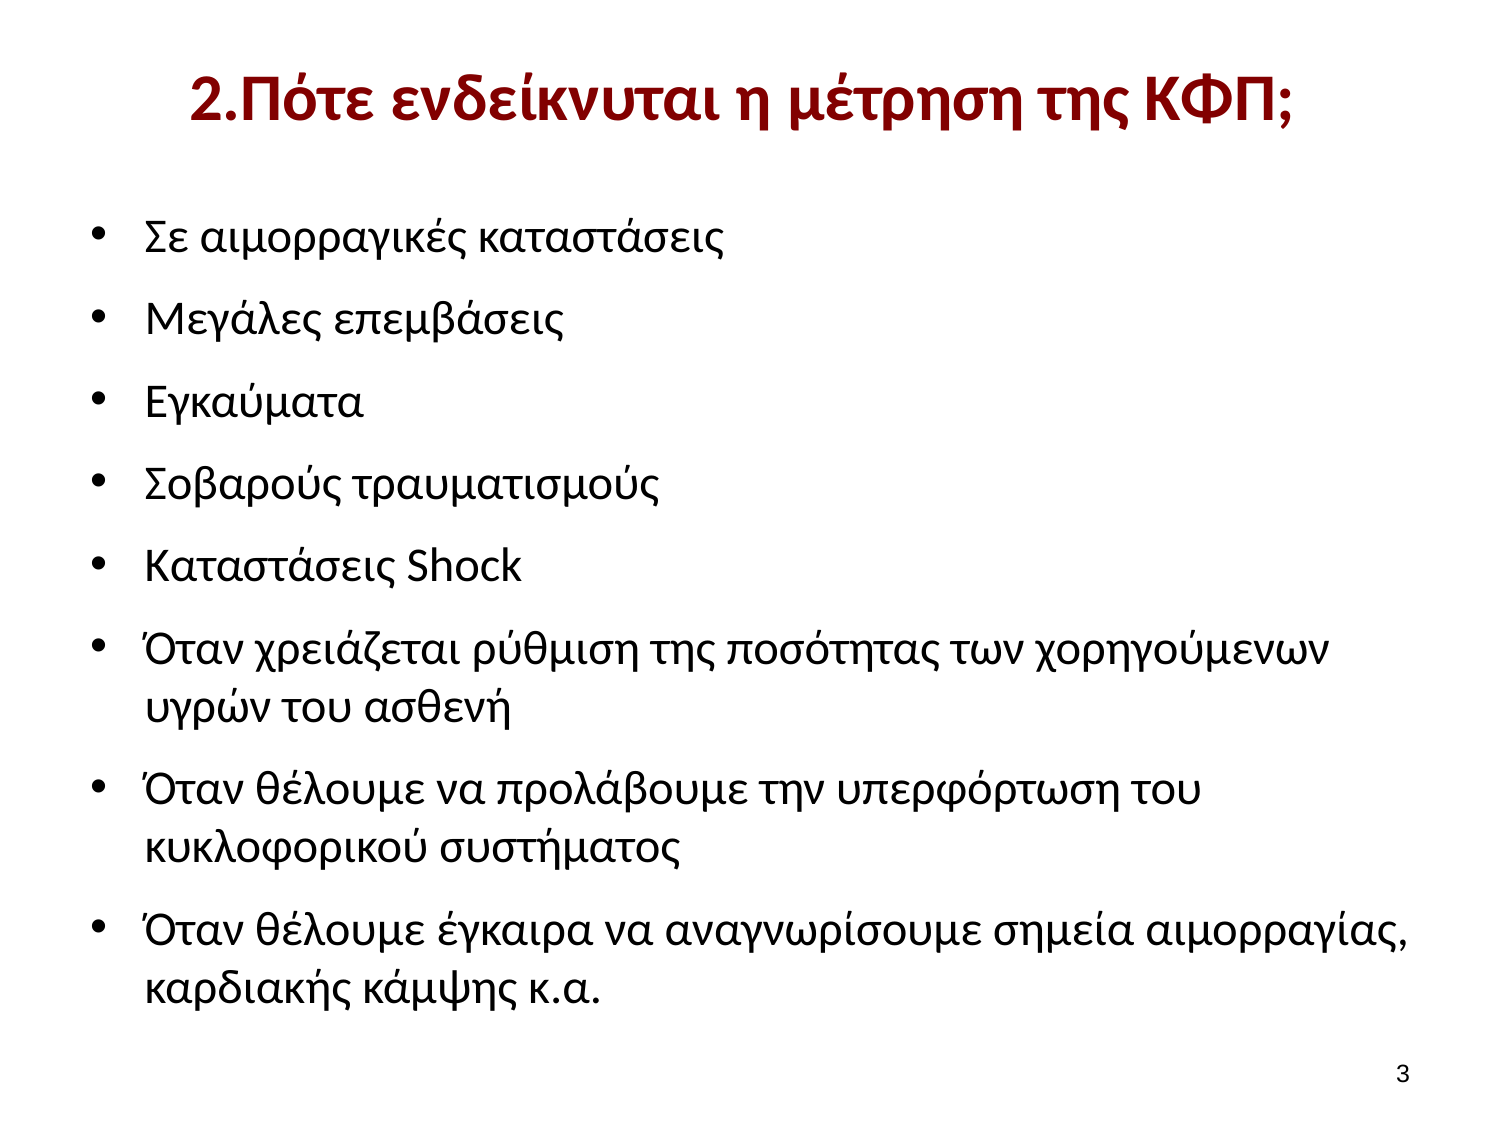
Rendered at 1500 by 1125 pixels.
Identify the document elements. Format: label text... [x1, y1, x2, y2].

slide_number 2 [1074, 1042, 1425, 1103]
list Σε αιμορραγικές καταστάσεις Μεγάλες επεμβάσεις Εγκαύματα Σοβαρούς τραυματισμούς Καταστάσεις Shock Όταν χρειάζεται ρύθμιση της ποσότητας των χορηγούμενων υγρών του ασθενή Όταν θέλουμε να προλάβουμε την υπερφόρτωση του κυκλοφορικού συστήματος Όταν θέλουμε έγκαιρα να αναγνωρίσουμε σημεία αιμορραγίας, καρδιακής κάμψης κ.α. [75, 196, 1425, 1024]
title 2.Πότε ενδείκνυται η μέτρηση της ΚΦΠ; [0, 19, 1500, 169]
